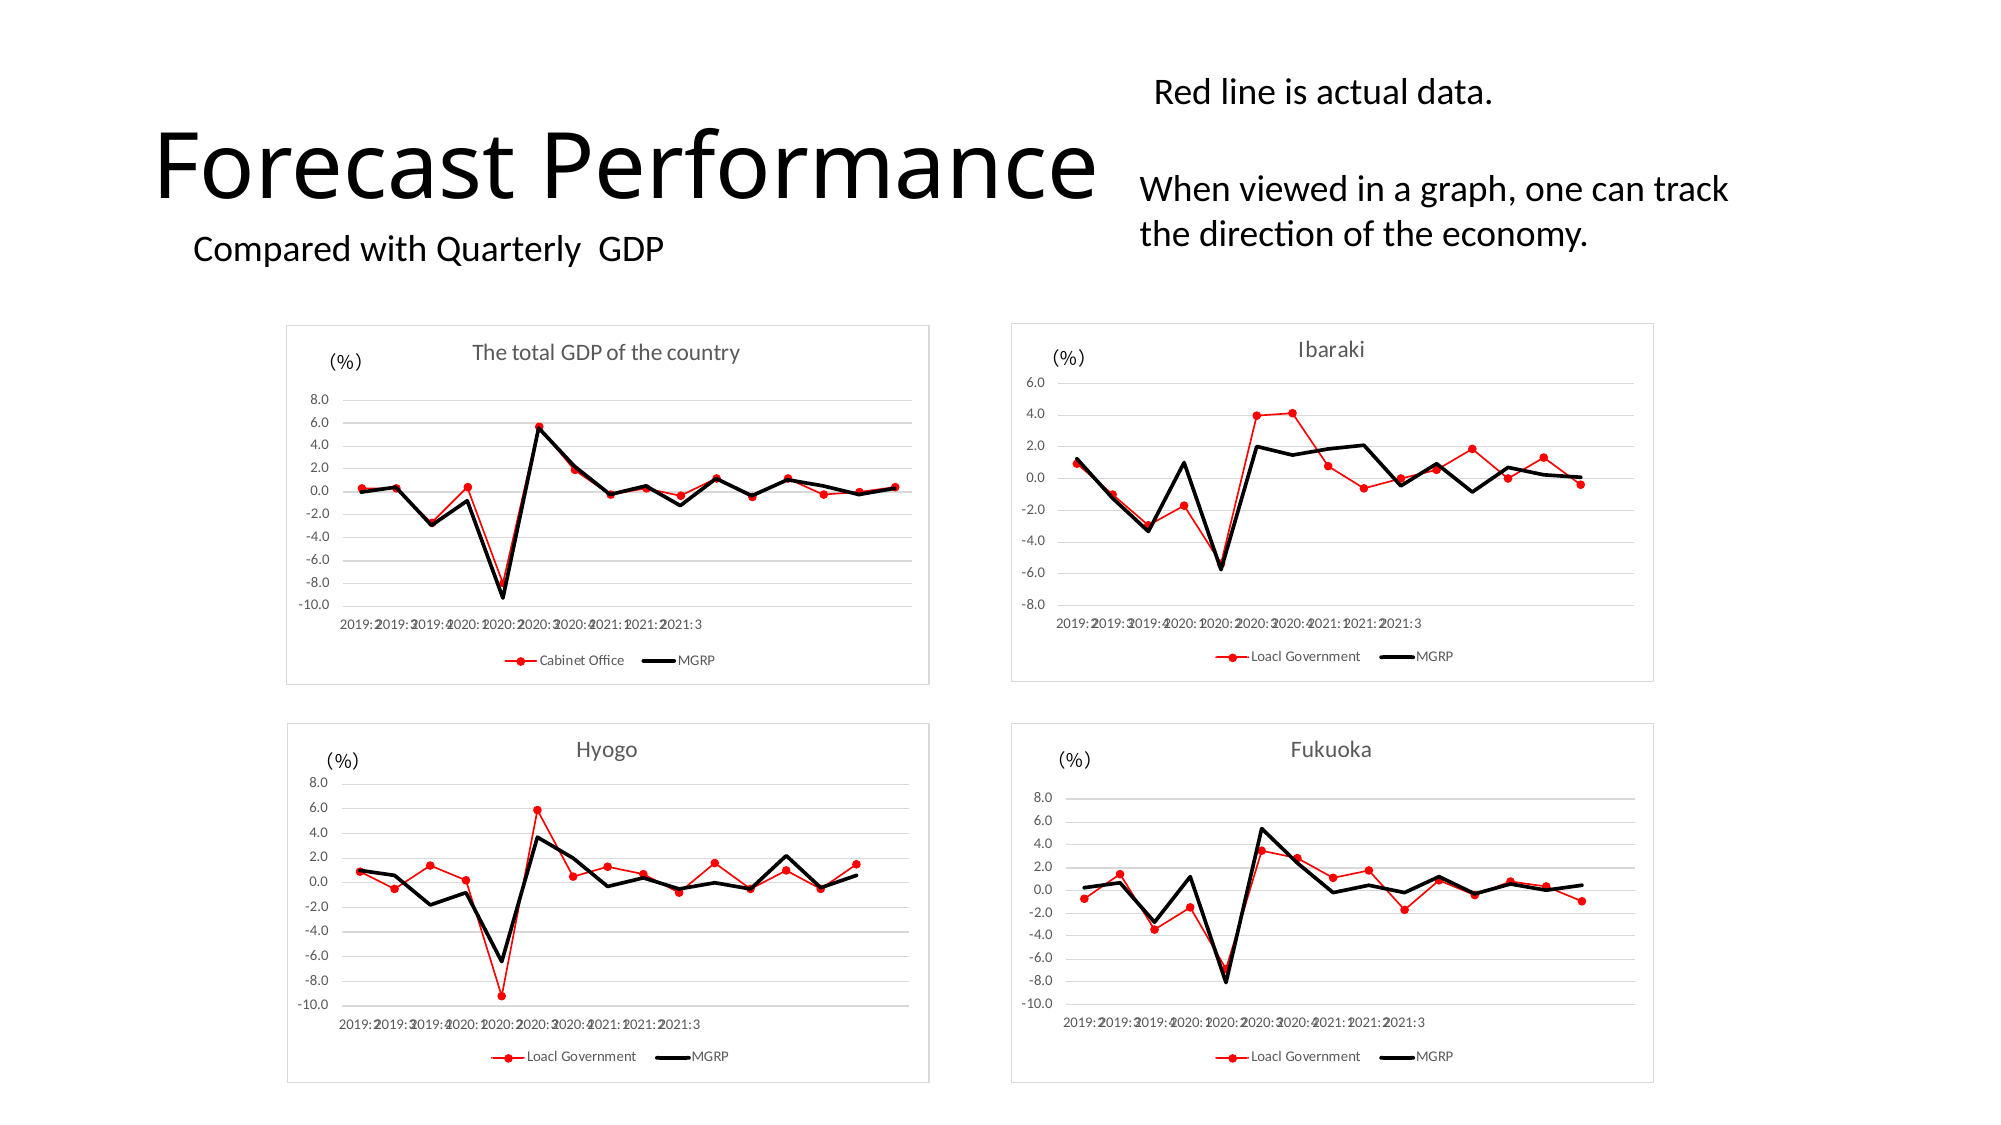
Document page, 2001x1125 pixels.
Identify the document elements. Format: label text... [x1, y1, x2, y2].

title Forecast Performance [137, 59, 1863, 278]
text_box Compared with Quarterly GDP [178, 216, 1712, 277]
text_box When viewed in a graph, one can track the direction of the economy. [1124, 156, 1788, 262]
text_box Red line is actual data. [1139, 59, 1759, 120]
picture [243, 291, 1712, 1125]
